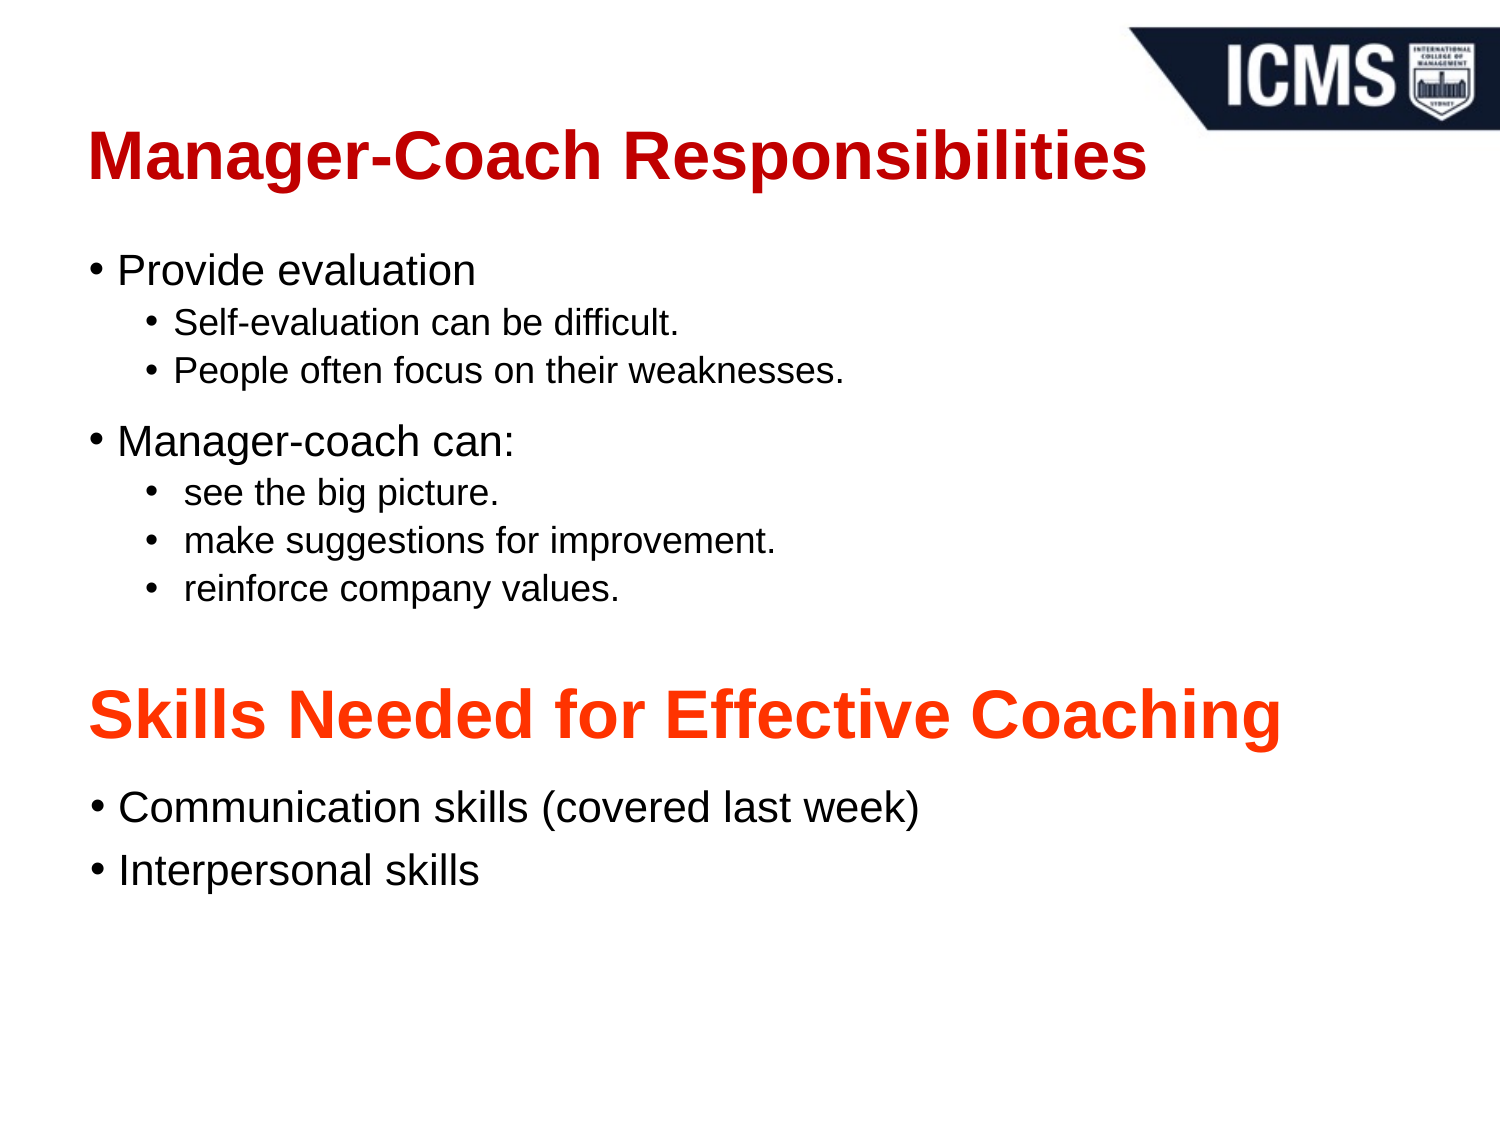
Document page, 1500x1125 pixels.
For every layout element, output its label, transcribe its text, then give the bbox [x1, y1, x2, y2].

picture [0, 0, 1500, 181]
title Manager-Coach Responsibilities [72, 98, 1424, 217]
text_box Communication skills (covered last week) Interpersonal skills [74, 777, 1425, 921]
list Provide evaluation Self-evaluation can be difficult. People often focus on their weaknesses. Manager-coach can: see the big picture. make suggestions for improvement. reinforce company values. [73, 240, 1424, 634]
text_box Skills Needed for Effective Coaching [73, 657, 1425, 776]
